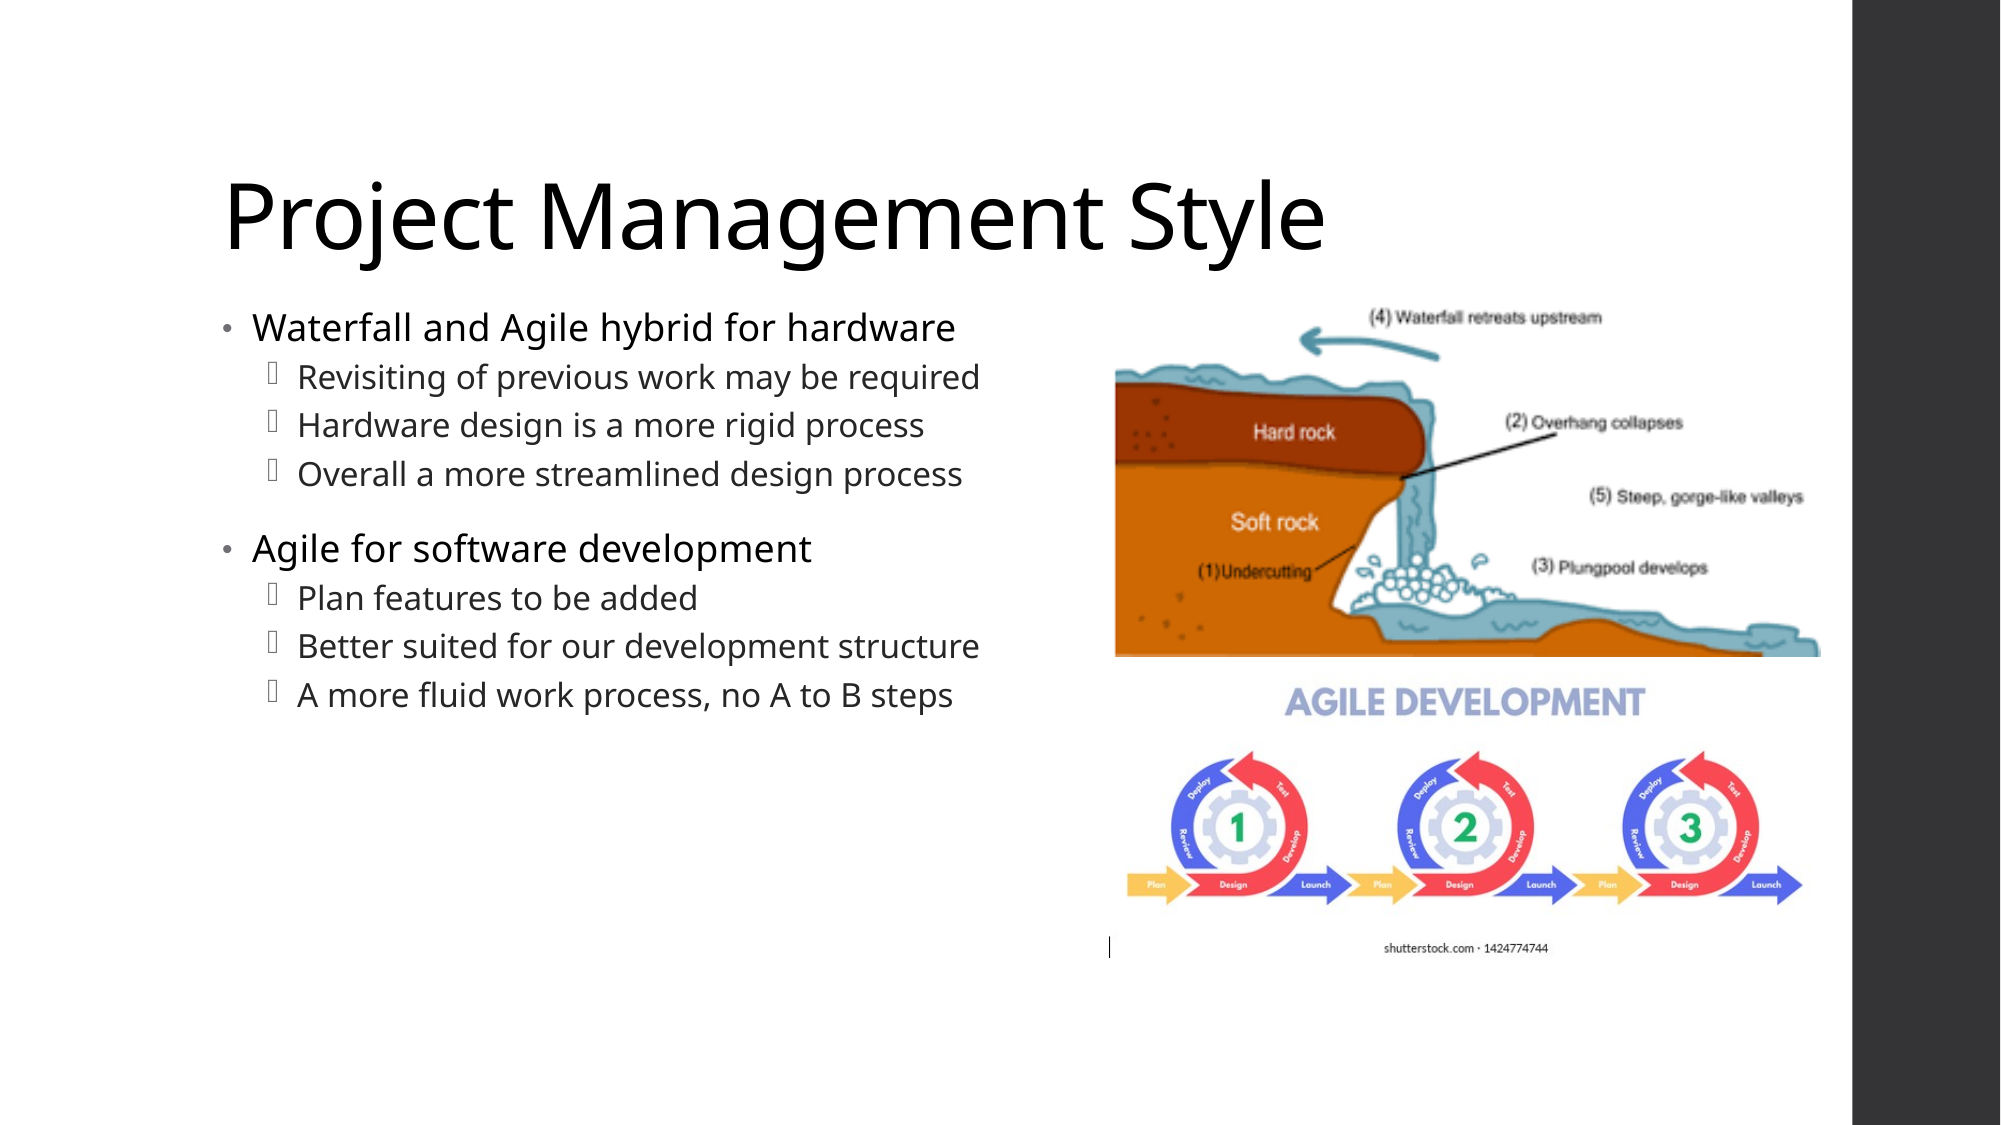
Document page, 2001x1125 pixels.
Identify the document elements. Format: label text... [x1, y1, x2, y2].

list Waterfall and Agile hybrid for hardware Revisiting of previous work may be required Hardware design is a more rigid process Overall a more streamlined design process Agile for software development Plan features to be added Better suited for our development structure A more fluid work process, no A to B steps [206, 299, 1617, 1014]
picture [1109, 270, 1821, 958]
title Project Management Style [206, 60, 1797, 278]
